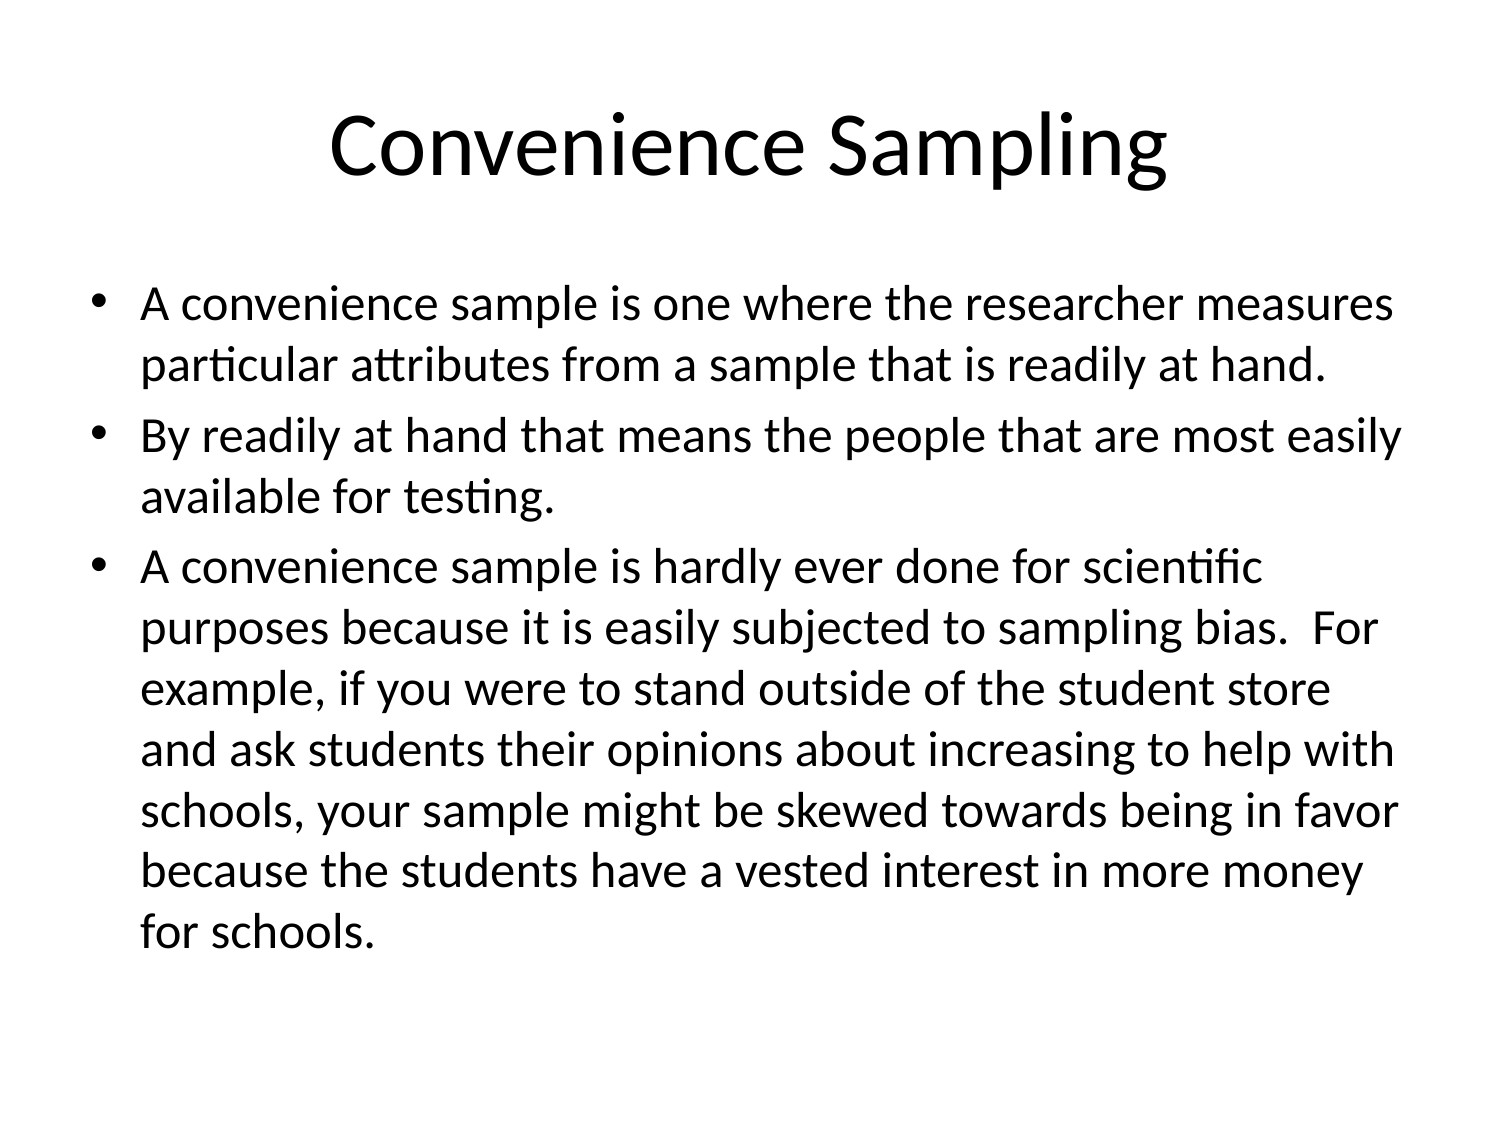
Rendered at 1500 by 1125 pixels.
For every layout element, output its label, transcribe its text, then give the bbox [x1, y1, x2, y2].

list A convenience sample is one where the researcher measures particular attributes from a sample that is readily at hand. By readily at hand that means the people that are most easily available for testing. A convenience sample is hardly ever done for scientific purposes because it is easily subjected to sampling bias. For example, if you were to stand outside of the student store and ask students their opinions about increasing to help with schools, your sample might be skewed towards being in favor because the students have a vested interest in more money for schools. [75, 262, 1425, 1005]
title Convenience Sampling [75, 45, 1425, 233]
